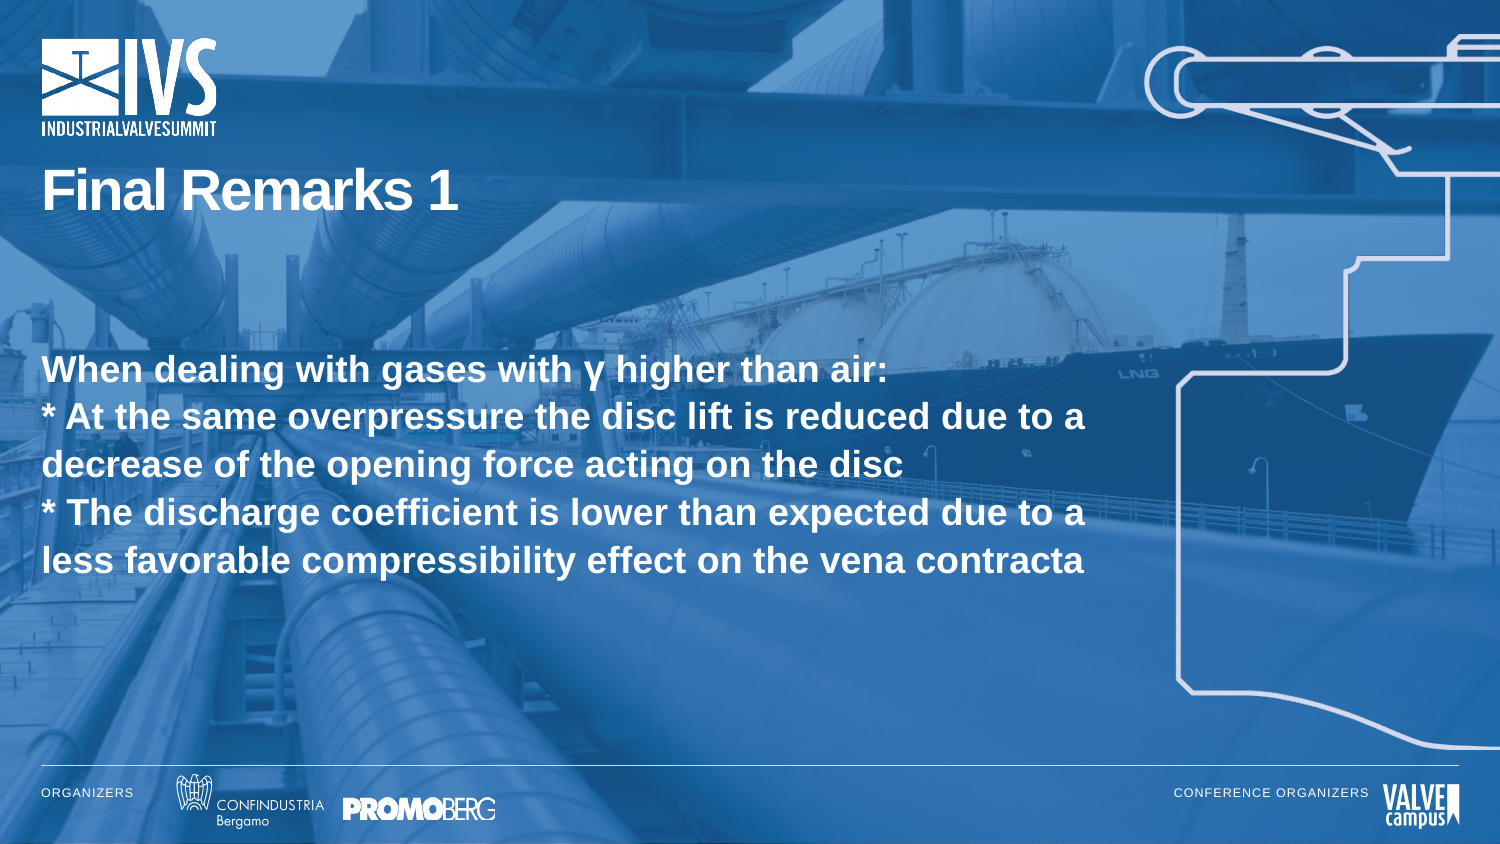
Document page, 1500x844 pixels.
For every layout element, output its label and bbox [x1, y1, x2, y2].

picture [0, 0, 1500, 844]
text_box [1127, 769, 1464, 844]
text_box [26, 768, 495, 831]
